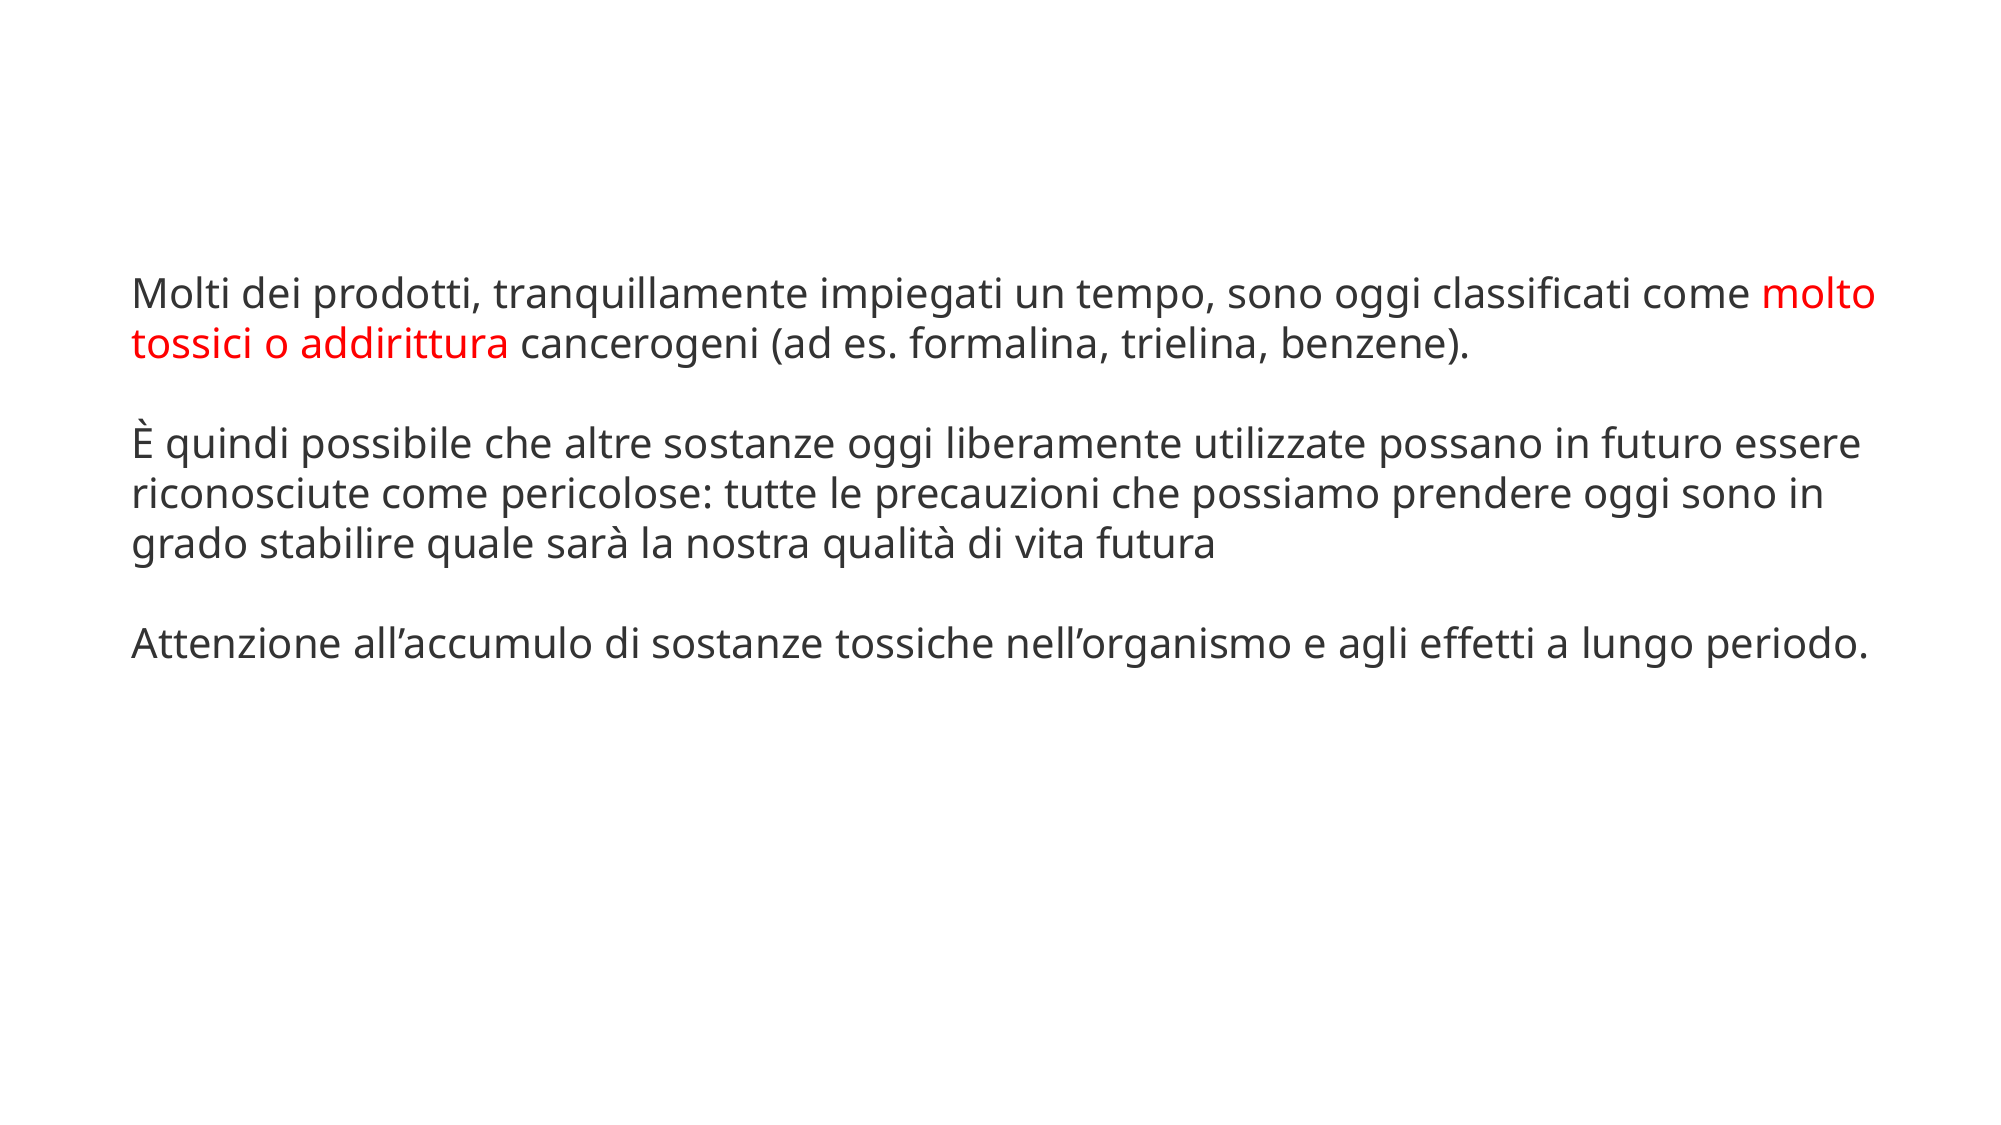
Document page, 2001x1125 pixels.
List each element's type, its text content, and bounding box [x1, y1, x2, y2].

text_box Molti dei prodotti, tranquillamente impiegati un tempo, sono oggi classificati come molto tossici o addirittura cancerogeni (ad es. formalina, trielina, benzene). È quindi possibile che altre sostanze oggi liberamente utilizzate possano in futuro essere riconosciute come pericolose: tutte le precauzioni che possiamo prendere oggi sono in grado stabilire quale sarà la nostra qualità di vita futura Attenzione all’accumulo di sostanze tossiche nell’organismo e agli effetti a lungo periodo. [116, 259, 1925, 675]
